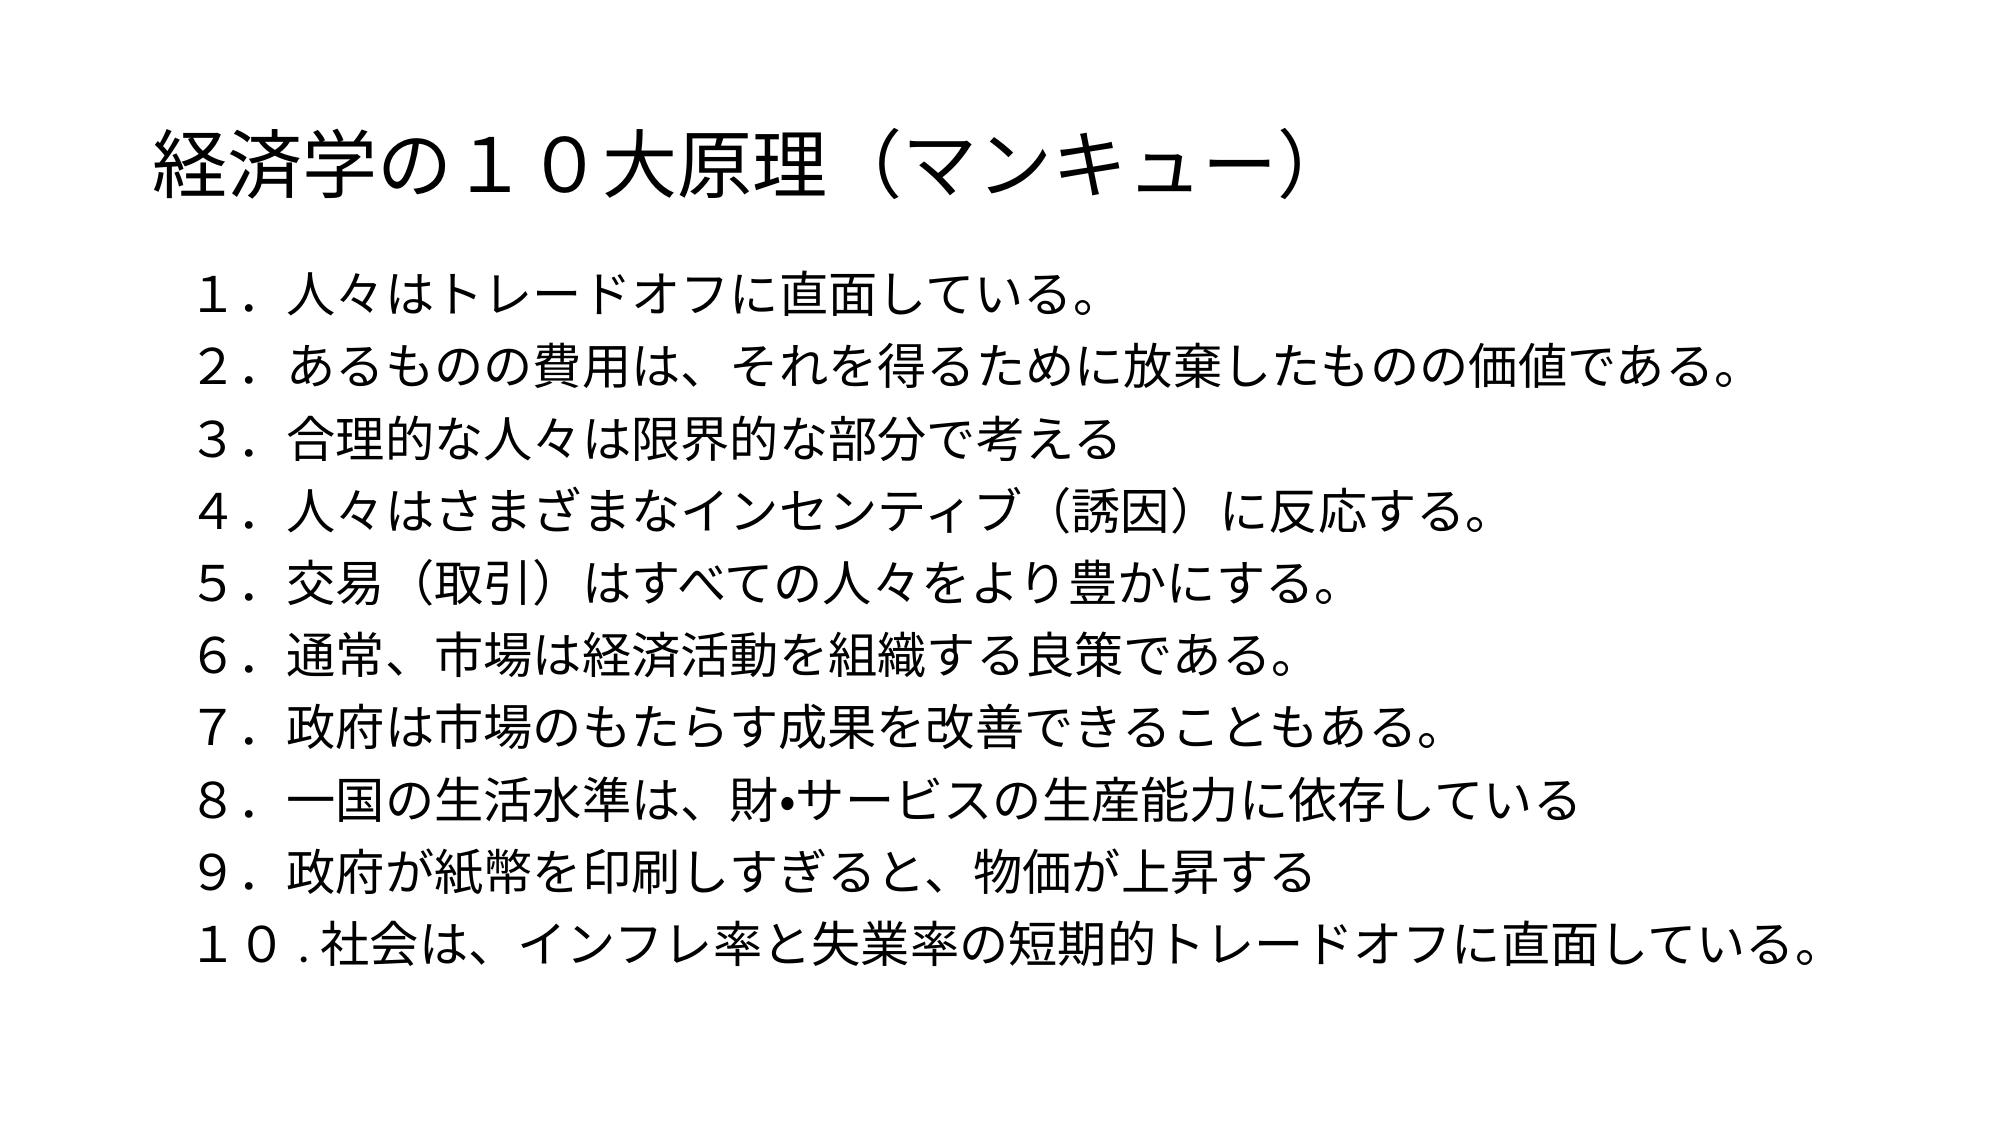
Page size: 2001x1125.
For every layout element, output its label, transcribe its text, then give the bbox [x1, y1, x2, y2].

list １．人々はトレードオフに直面している。 ２．あるものの費用は、それを得るために放棄したものの価値である。 ３．合理的な人々は限界的な部分で考える ４．人々はさまざまなインセンティブ（誘因）に反応する。 ５．交易（取引）はすべての人々をより豊かにする。 ６．通常、市場は経済活動を組織する良策である。 ７．政府は市場のもたらす成果を改善できることもある。 ８．一国の生活水準は、財・サービスの生産能力に依存している ９．政府が紙幣を印刷しすぎると、物価が上昇する １０.社会は、インフレ率と失業率の短期的トレードオフに直面している。 [173, 262, 1816, 1005]
title 経済学の１０大原理（マンキュー） [137, 59, 1863, 278]
